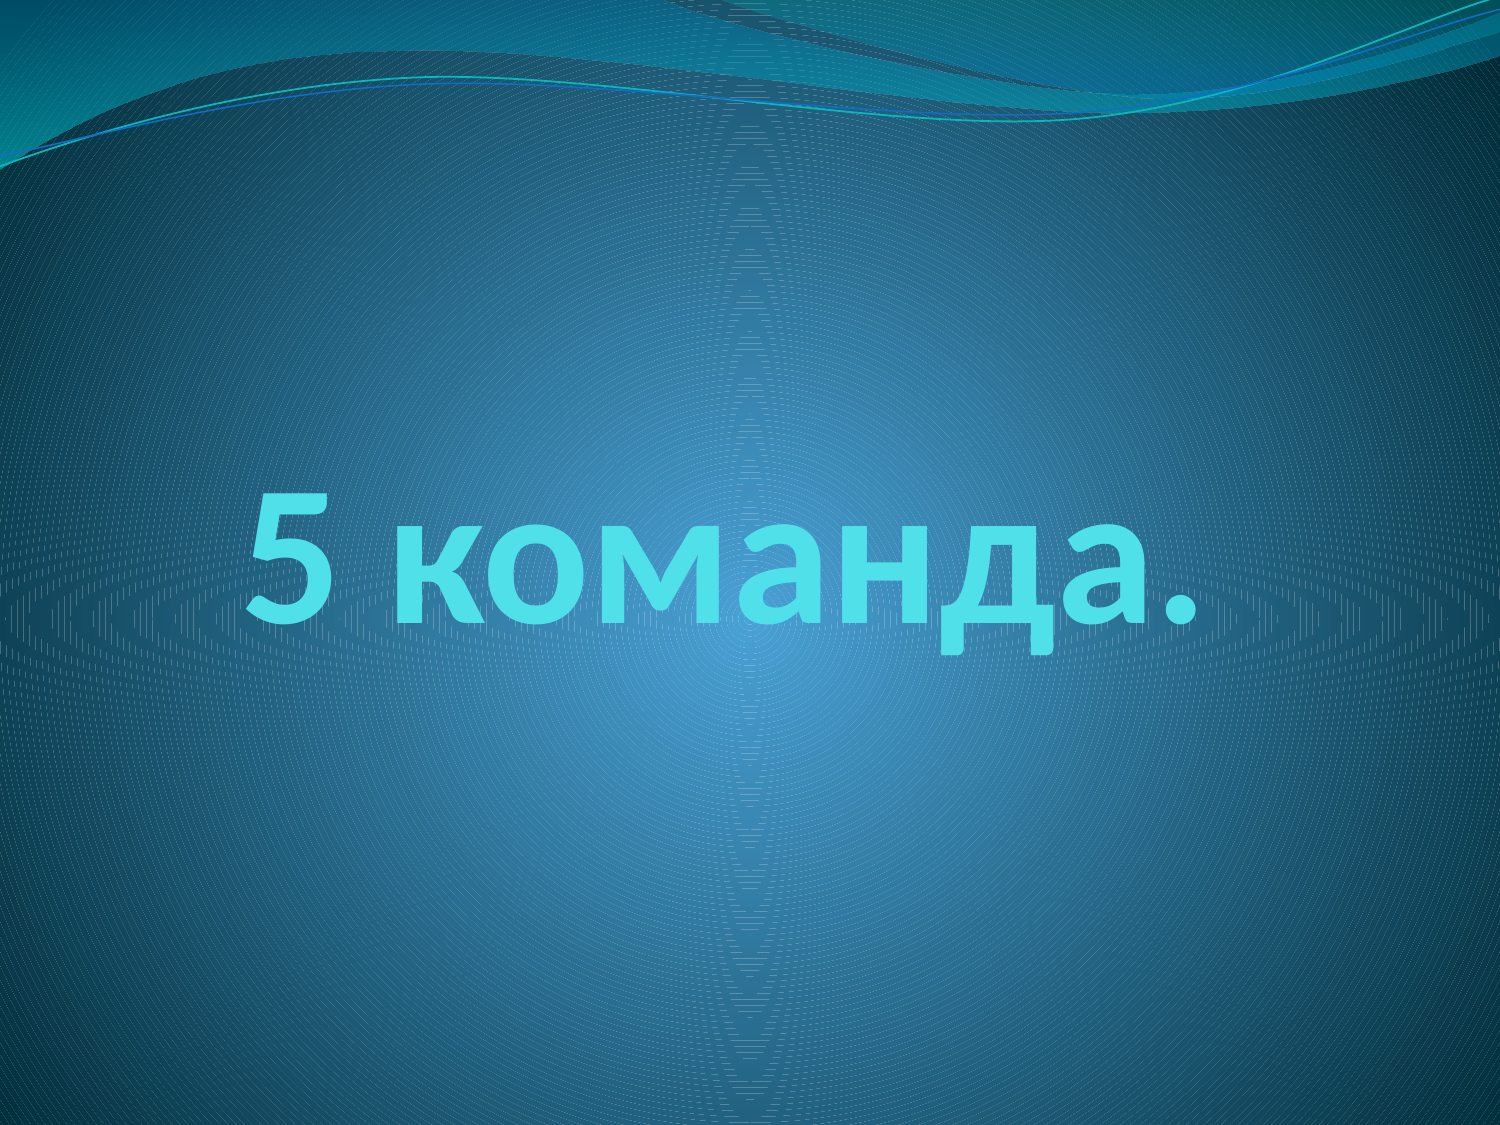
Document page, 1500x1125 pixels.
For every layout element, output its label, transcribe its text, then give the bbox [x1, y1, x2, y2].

title 5 команда. [82, 363, 1370, 664]
